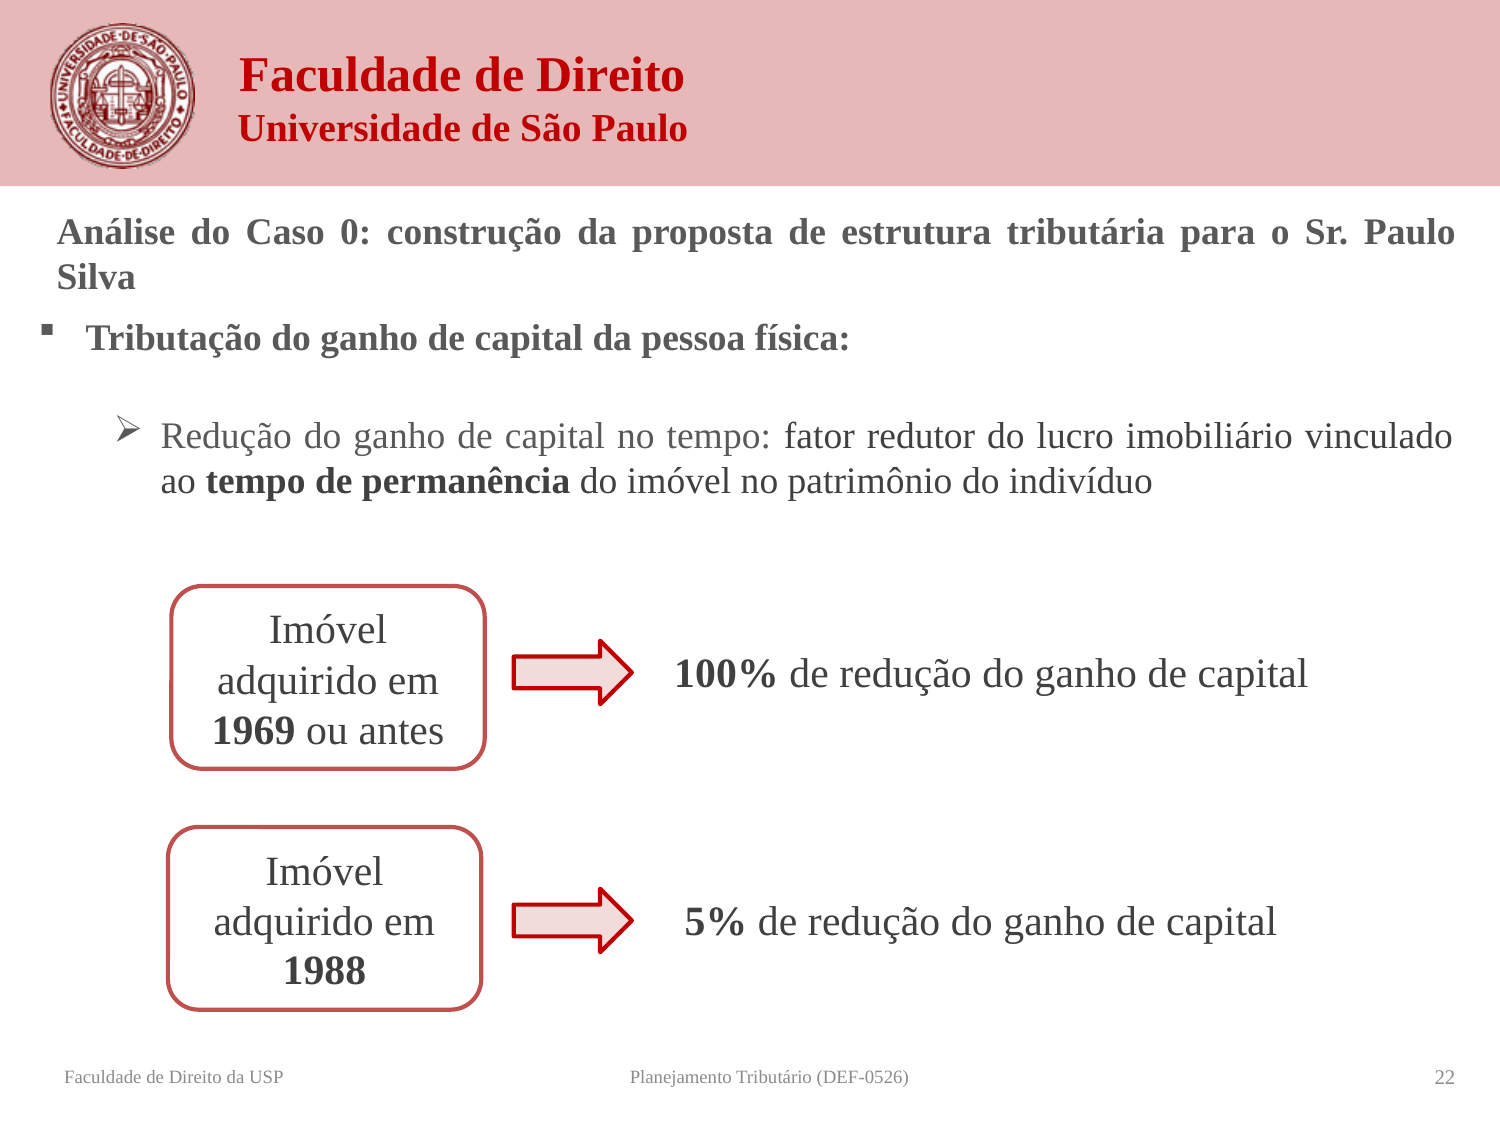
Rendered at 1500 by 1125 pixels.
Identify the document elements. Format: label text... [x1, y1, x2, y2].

text_box Análise do Caso 0: construção da proposta de estrutura tributária para o Sr. Paulo Silva [41, 199, 1472, 350]
text_box [511, 886, 634, 955]
text_box Tributação do ganho de capital da pessoa física: Redução do ganho de capital no tempo: fator redutor do lucro imobiliário vinculado ao tempo de permanência do imóvel no patrimônio do indivíduo [23, 296, 1469, 779]
text_box Imóvel adquirido em 1988 [165, 824, 484, 1012]
text_box 100% de redução do ganho de capital [659, 638, 1428, 704]
text_box Imóvel adquirido em 1969 ou antes [169, 583, 487, 771]
picture [49, 23, 195, 169]
text_box 5% de redução do ganho de capital [659, 886, 1428, 952]
text_box [511, 638, 634, 707]
